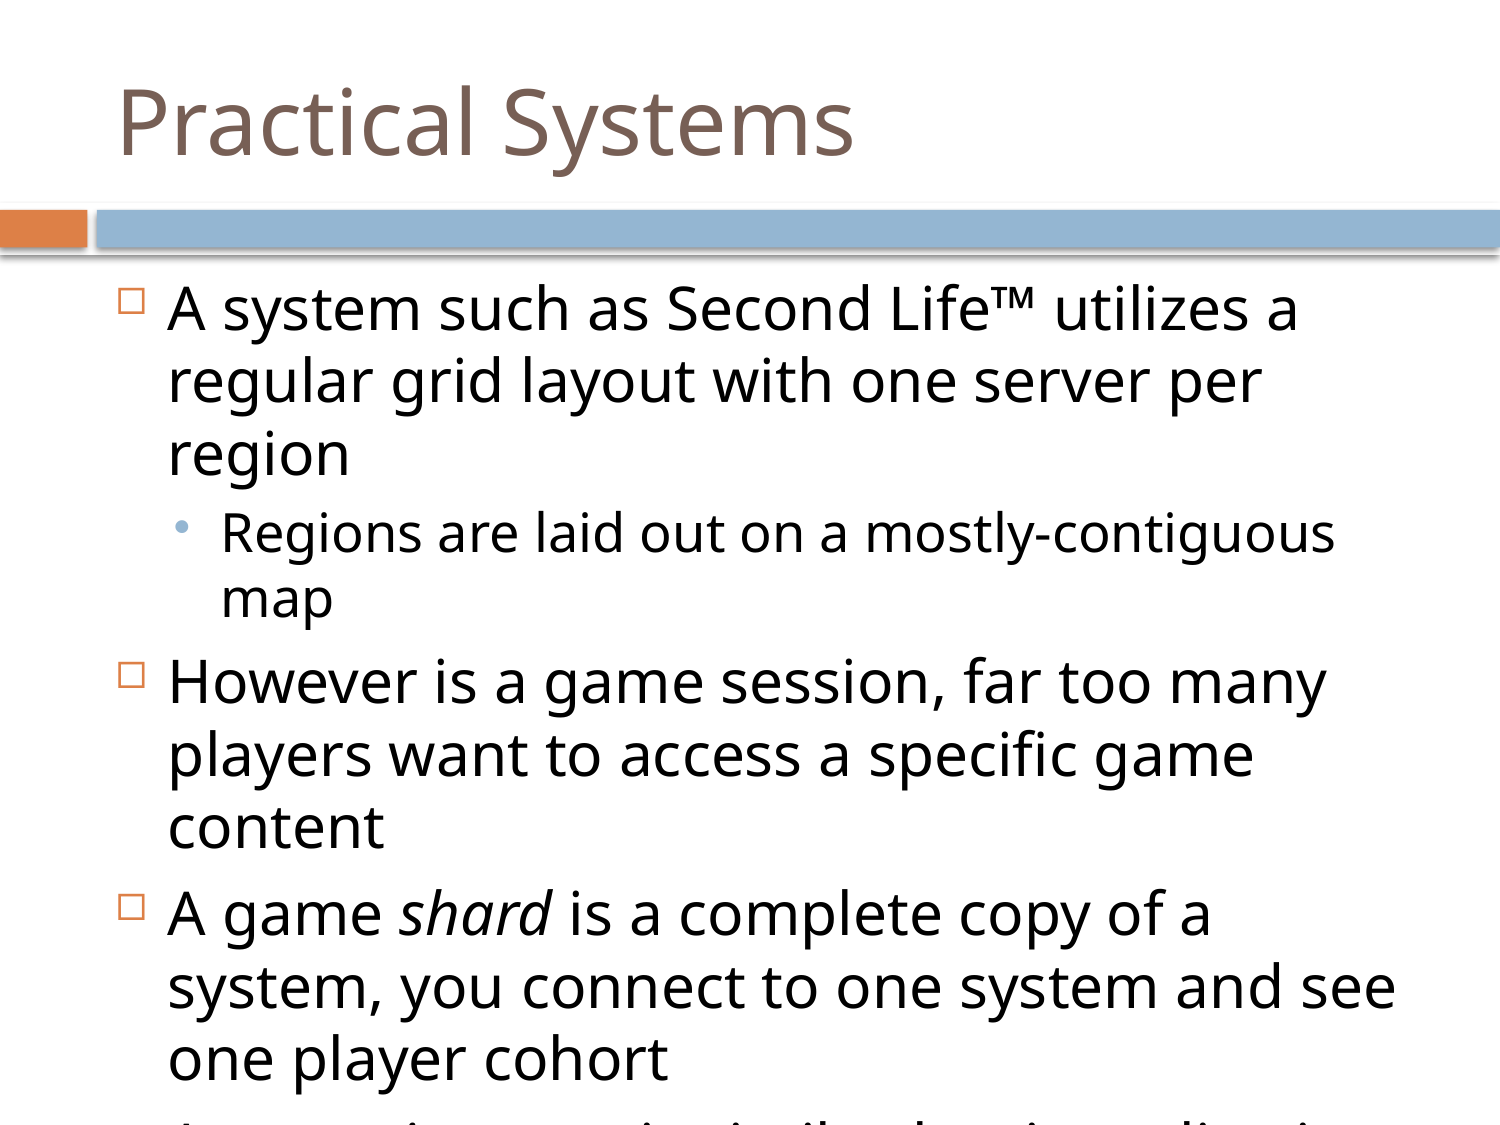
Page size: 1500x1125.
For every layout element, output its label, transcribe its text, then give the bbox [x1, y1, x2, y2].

list A system such as Second Life™ utilizes a regular grid layout with one server per region Regions are laid out on a mostly-contiguous map However is a game session, far too many players want to access a specific game content A game shard is a complete copy of a system, you connect to one system and see one player cohort A game instance is similar, but is replication of a particular area (e.g. dungeon) to support one group of players within a cohort. Often created on demand. [100, 262, 1438, 1000]
title Practical Systems [100, 37, 1438, 200]
